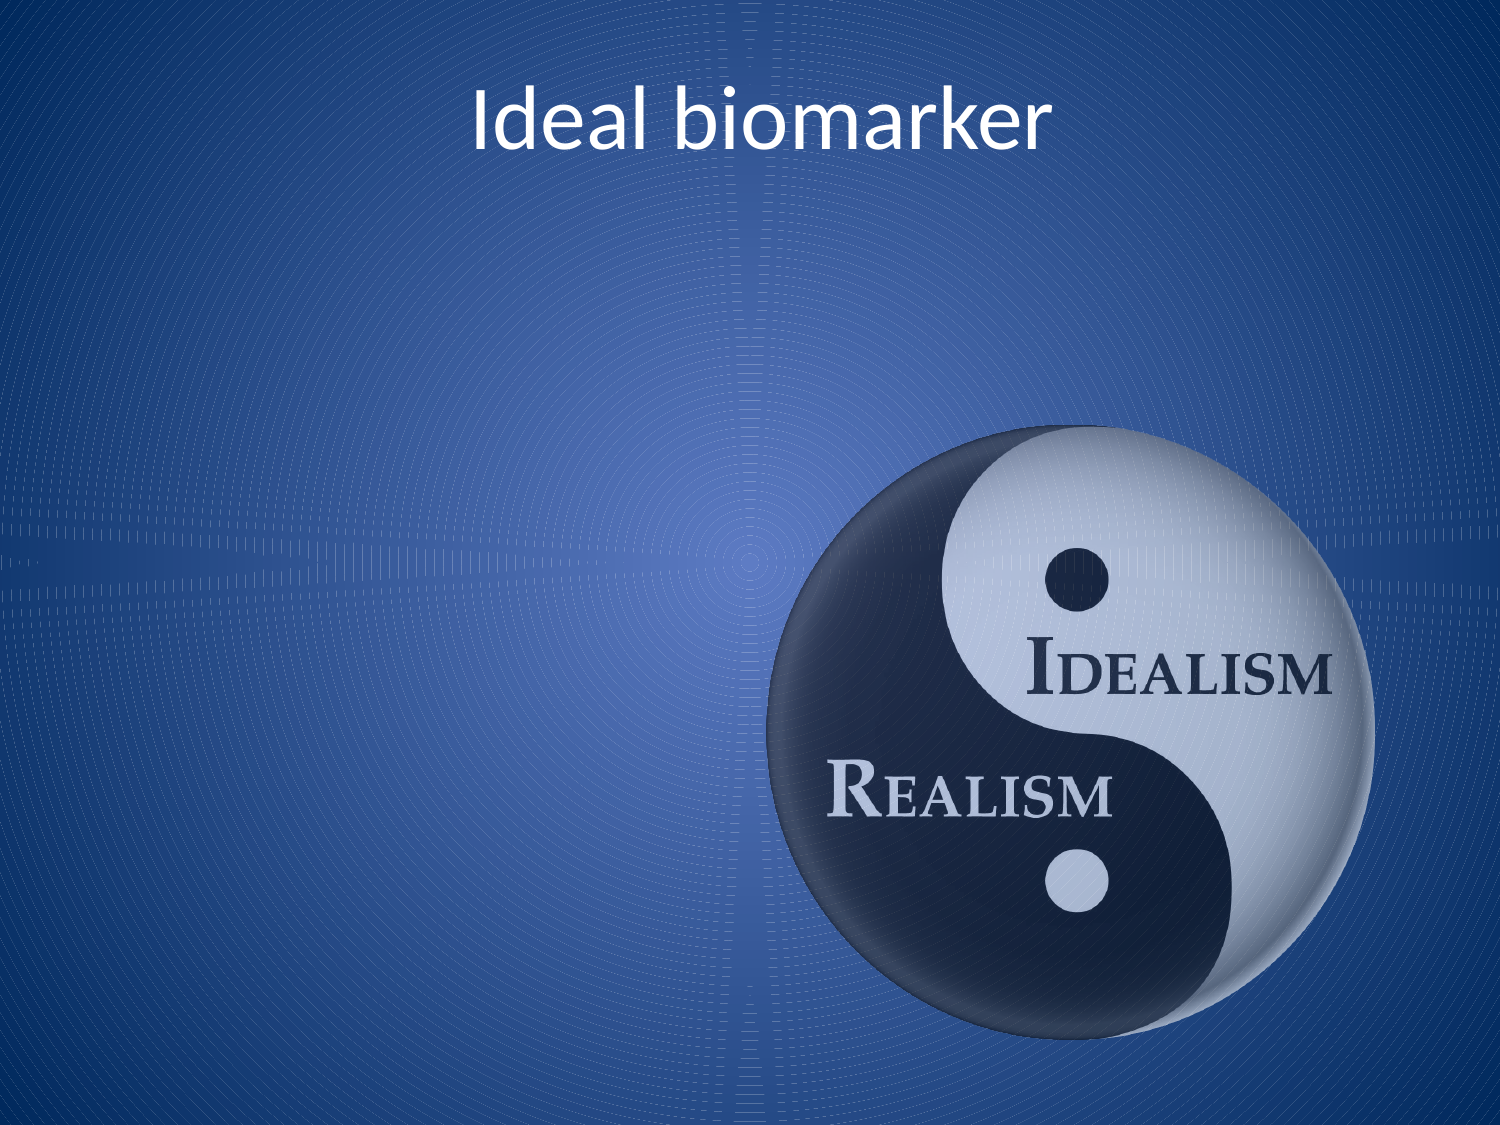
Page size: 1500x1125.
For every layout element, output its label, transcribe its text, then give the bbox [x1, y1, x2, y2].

picture [766, 424, 1376, 1041]
title Ideal biomarker [125, 37, 1400, 188]
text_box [99, 236, 1426, 1069]
